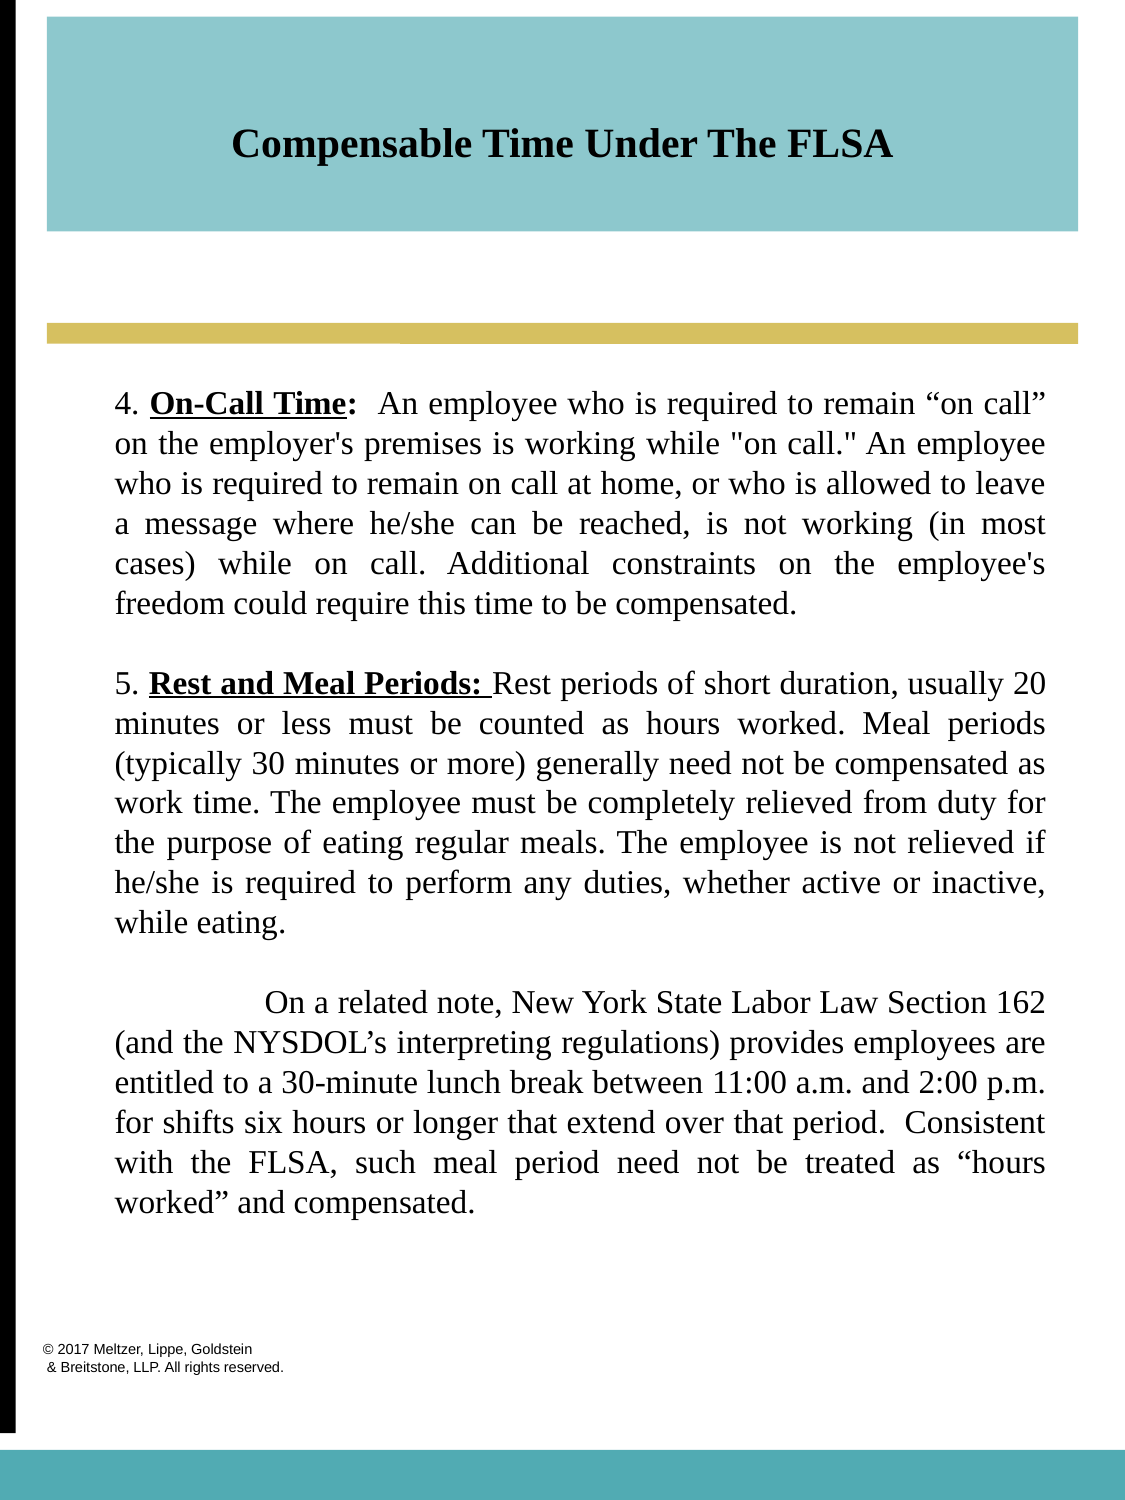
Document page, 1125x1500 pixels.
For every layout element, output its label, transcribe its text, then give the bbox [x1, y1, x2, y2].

text_box 4. On-Call Time: An employee who is required to remain “on call” on the employer's premises is working while "on call." An employee who is required to remain on call at home, or who is allowed to leave a message where he/she can be reached, is not working (in most cases) while on call. Additional constraints on the employee's freedom could require this time to be compensated. 5. Rest and Meal Periods: Rest periods of short duration, usually 20 minutes or less must be counted as hours worked. Meal periods (typically 30 minutes or more) generally need not be compensated as work time. The employee must be completely relieved from duty for the purpose of eating regular meals. The employee is not relieved if he/she is required to perform any duties, whether active or inactive, while eating. On a related note, New York State Labor Law Section 162 (and the NYSDOL’s interpreting regulations) provides employees are entitled to a 30-minute lunch break between 11:00 a.m. and 2:00 p.m. for shifts six hours or longer that extend over that period. Consistent with the FLSA, such meal period need not be treated as “hours worked” and compensated. [99, 374, 1063, 1228]
text_box Compensable Time Under The FLSA [137, 108, 988, 173]
